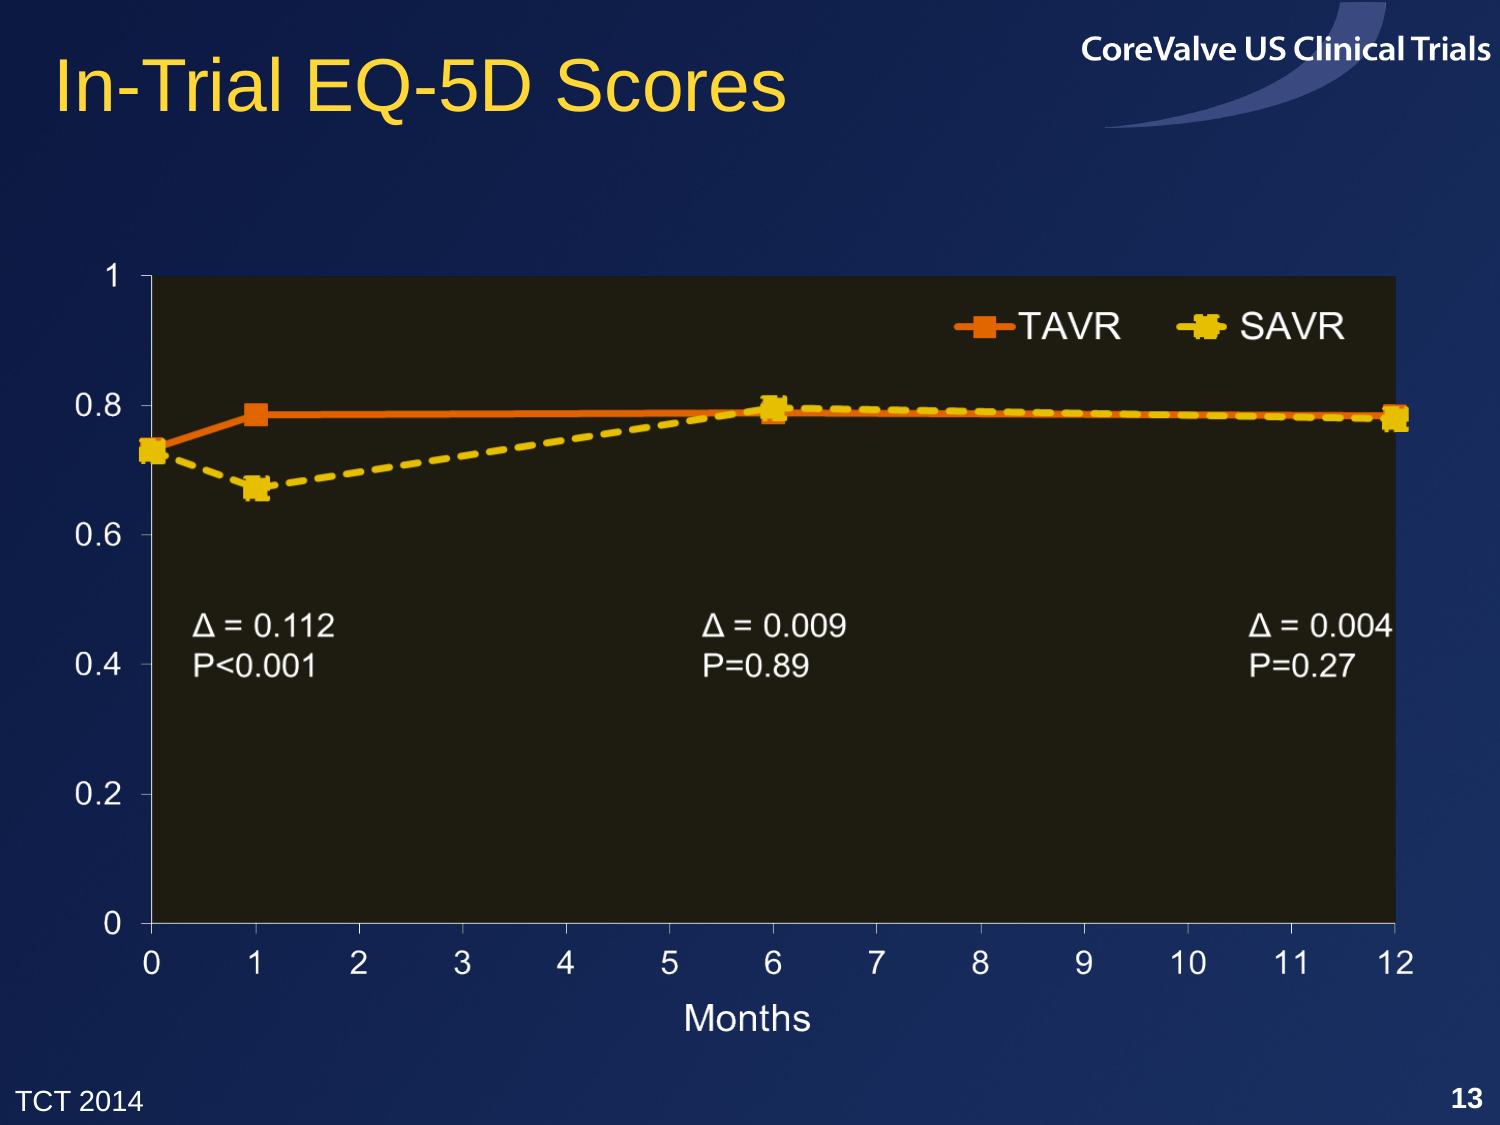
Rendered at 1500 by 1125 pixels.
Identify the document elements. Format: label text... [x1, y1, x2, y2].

title In-Trial EQ-5D Scores [38, 29, 1425, 159]
text_box 13 [1384, 1072, 1498, 1125]
text_box TCT 2014 [0, 1074, 267, 1125]
picture [0, 0, 1500, 1125]
